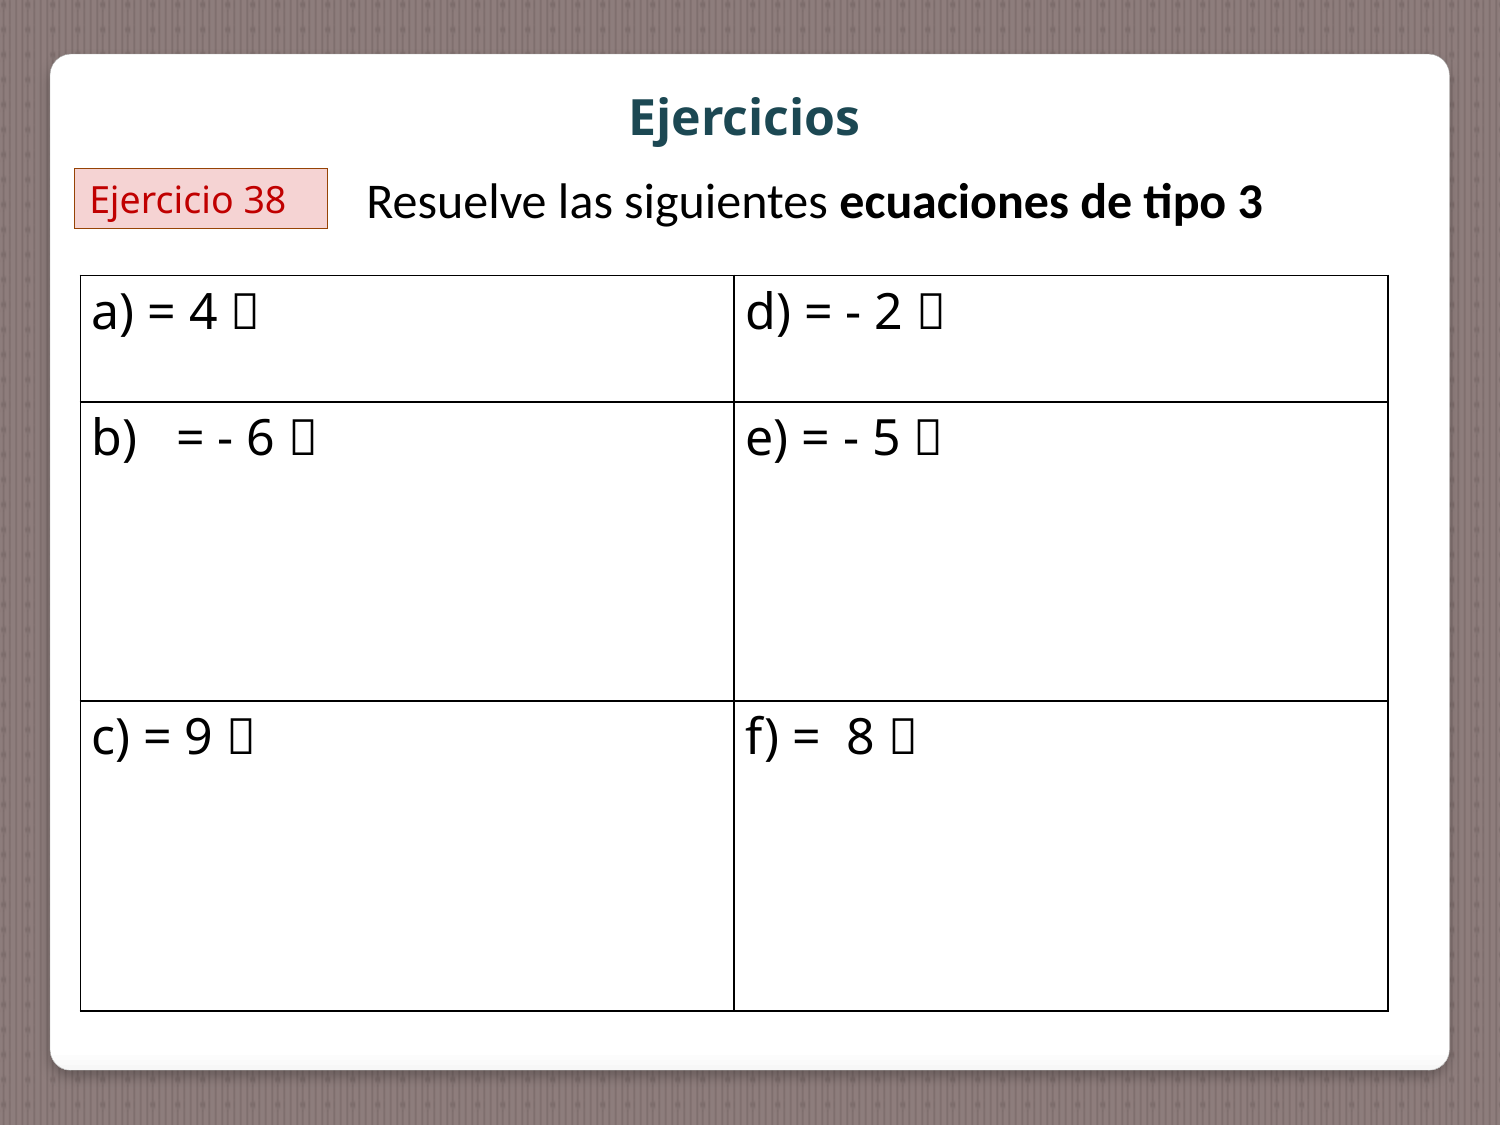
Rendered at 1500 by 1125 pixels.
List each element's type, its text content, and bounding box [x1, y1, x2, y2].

text_box Resuelve las siguientes ecuaciones de tipo 3 [351, 160, 1424, 236]
text_box [25, 0, 378, 183]
text_box Ejercicios [378, 78, 1436, 153]
text_box Ejercicio 38 [74, 168, 328, 229]
